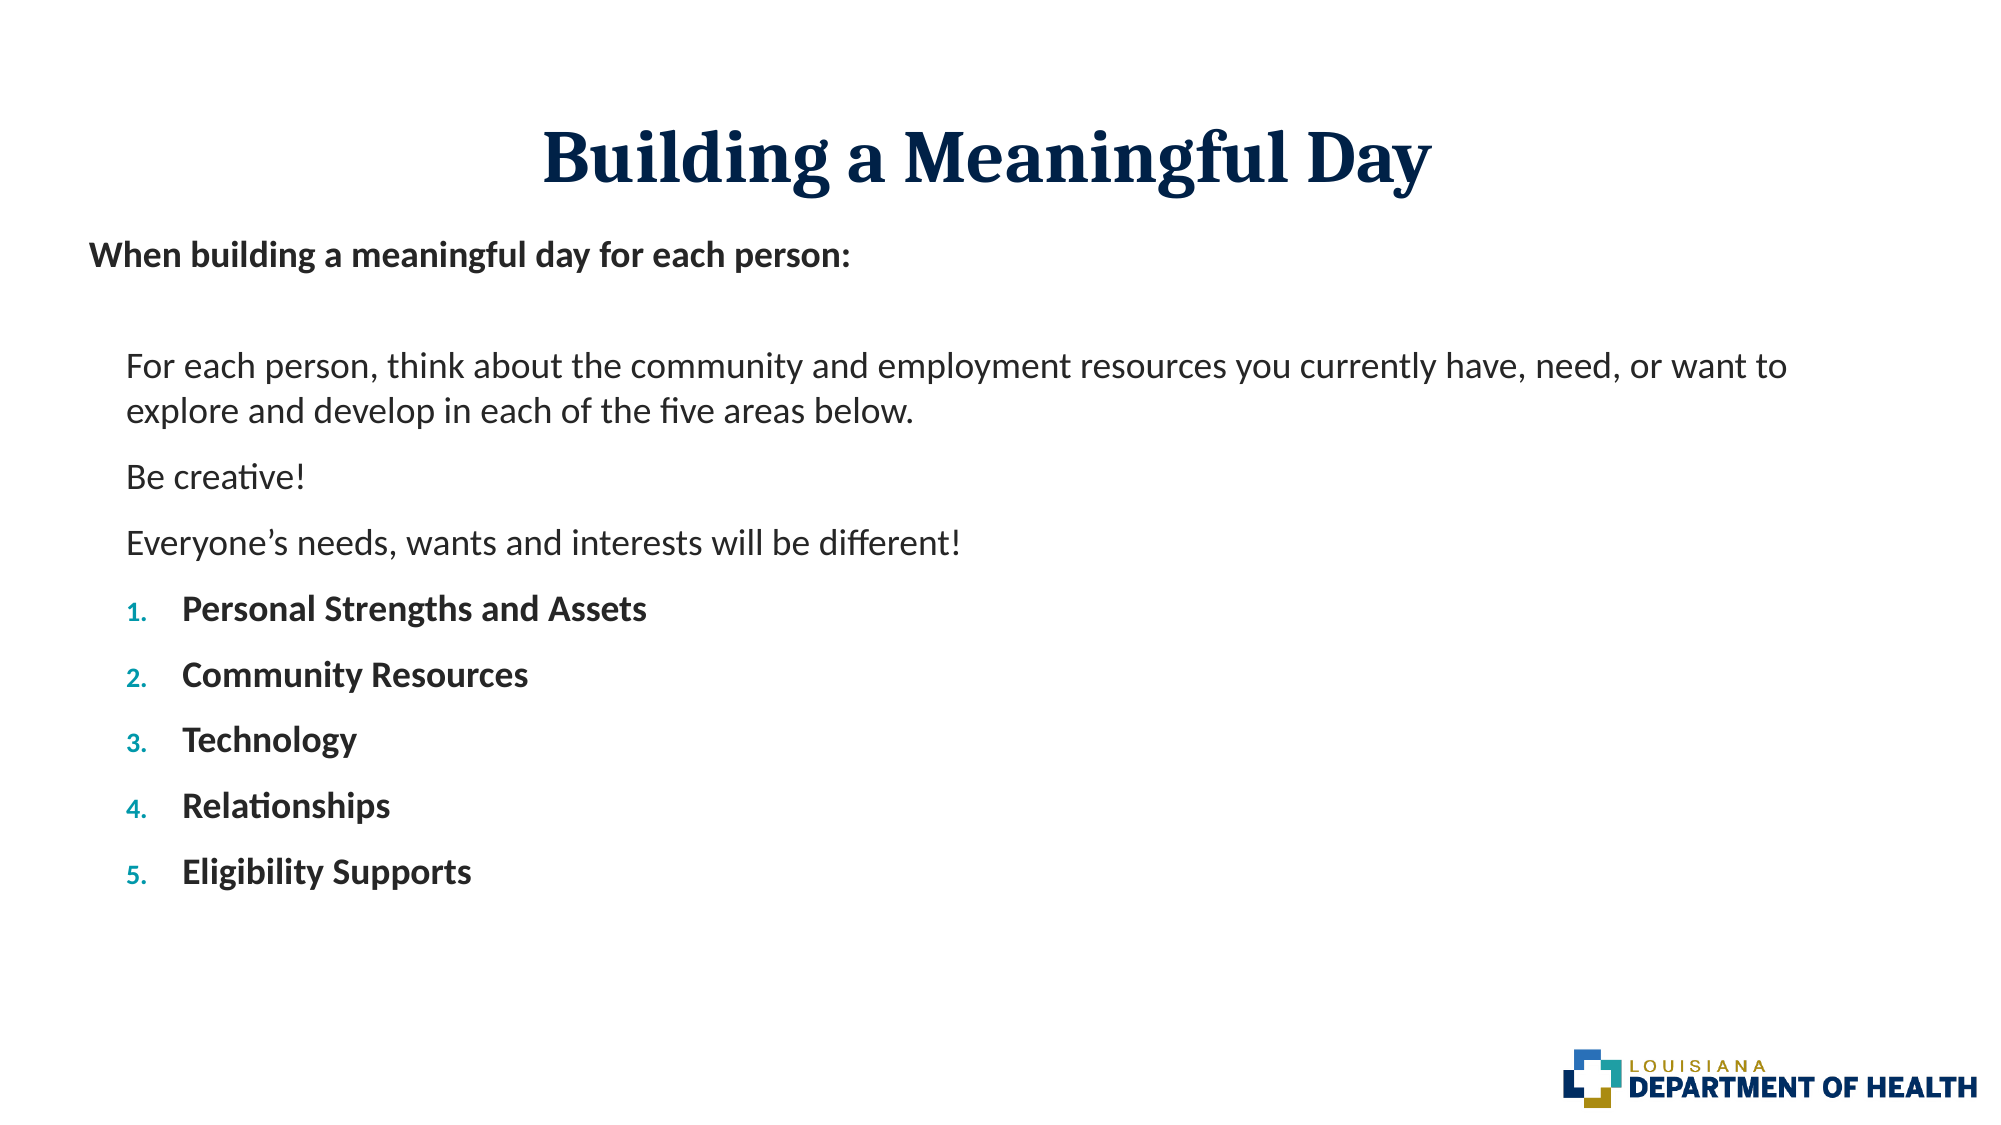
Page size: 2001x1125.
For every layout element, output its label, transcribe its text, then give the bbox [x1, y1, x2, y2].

list When building a meaningful day for each person: [74, 239, 1828, 334]
list For each person, think about the community and employment resources you currently have, need, or want to explore and develop in each of the five areas below. Be creative! Everyone’s needs, wants and interests will be different! Personal Strengths and Assets Community Resources Technology Relationships Eligibility Supports [111, 333, 1865, 992]
title Building a Meaningful Day [111, 99, 1865, 259]
picture [1559, 1043, 1989, 1114]
